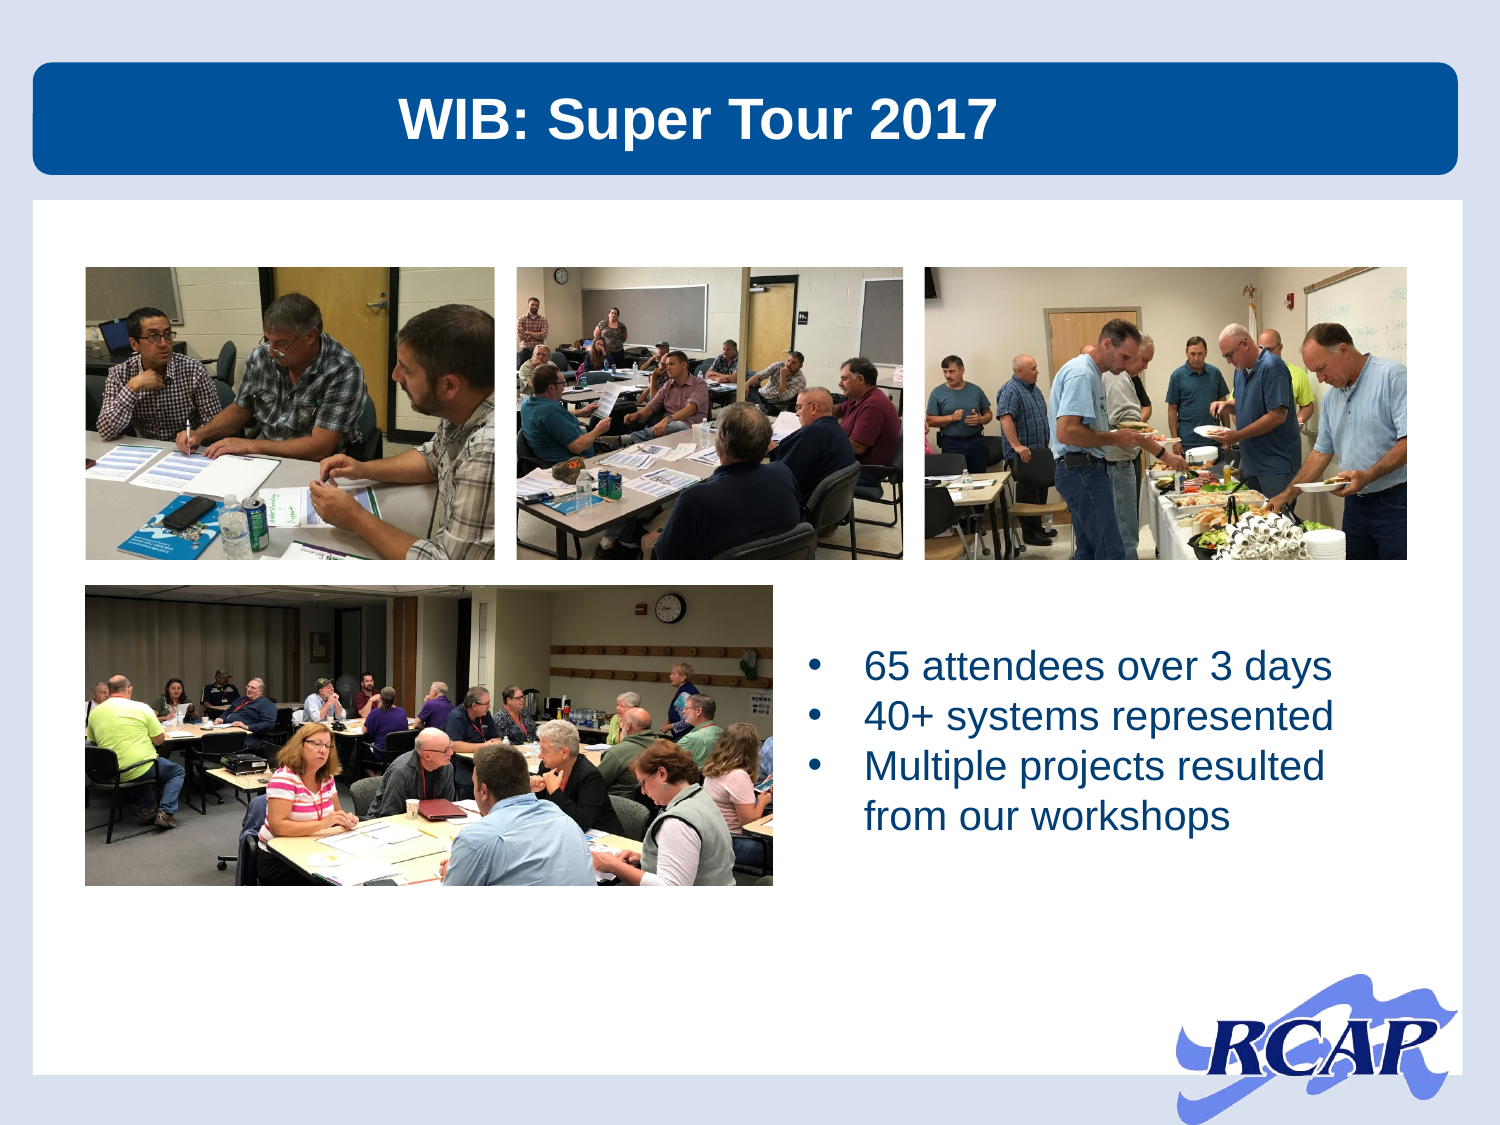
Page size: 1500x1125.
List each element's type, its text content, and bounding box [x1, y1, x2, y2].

picture [924, 267, 1408, 560]
picture [85, 267, 495, 560]
picture [1175, 974, 1458, 1125]
picture [85, 584, 774, 886]
list [70, 232, 1417, 1080]
picture [516, 267, 904, 560]
text_box 65 attendees over 3 days 40+ systems represented Multiple projects resulted from our workshops [792, 631, 1427, 847]
text_box WIB: Super Tour 2017 [169, 73, 1229, 187]
